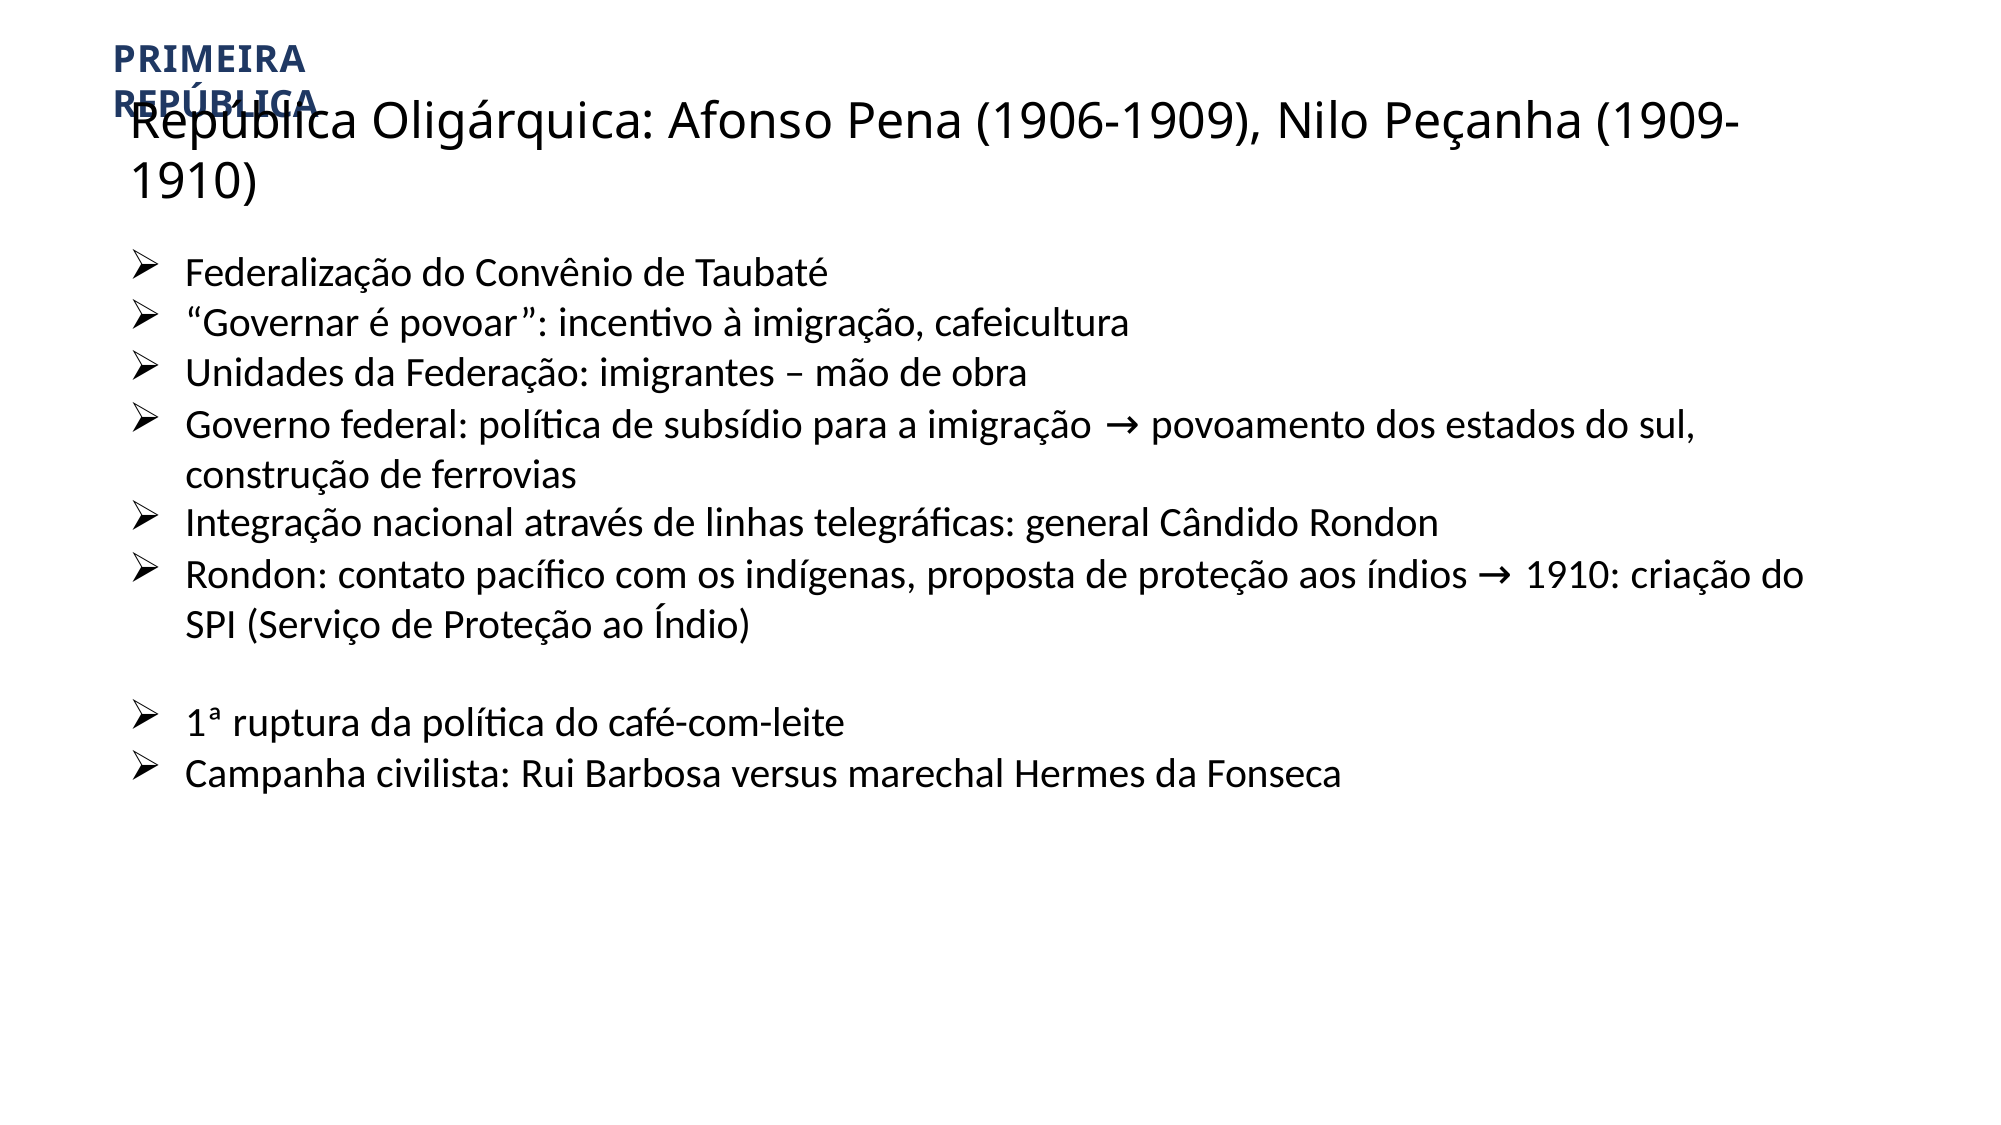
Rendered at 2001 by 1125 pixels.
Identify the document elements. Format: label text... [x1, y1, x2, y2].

title República Oligárquica: Afonso Pena (1906-1909), Nilo Peçanha (1909- 1910) [127, 52, 1793, 242]
text_box Federalização do Convênio de Taubaté “Governar é povoar”: incentivo à imigração, cafeicultura Unidades da Federação: imigrantes – mão de obra Governo federal: política de subsídio para a imigração → povoamento dos estados do sul, construção de ferrovias Integração nacional através de linhas telegráficas: general Cândido Rondon Rondon: contato pacífico com os indígenas, proposta de proteção aos índios → 1910: criação do SPI (Serviço de Proteção ao Índio) 1ª ruptura da política do café-com-leite Campanha civilista: Rui Barbosa versus marechal Hermes da Fonseca [127, 242, 1817, 796]
text_box PRIMEIRA REPÚBLICA [110, 33, 498, 126]
